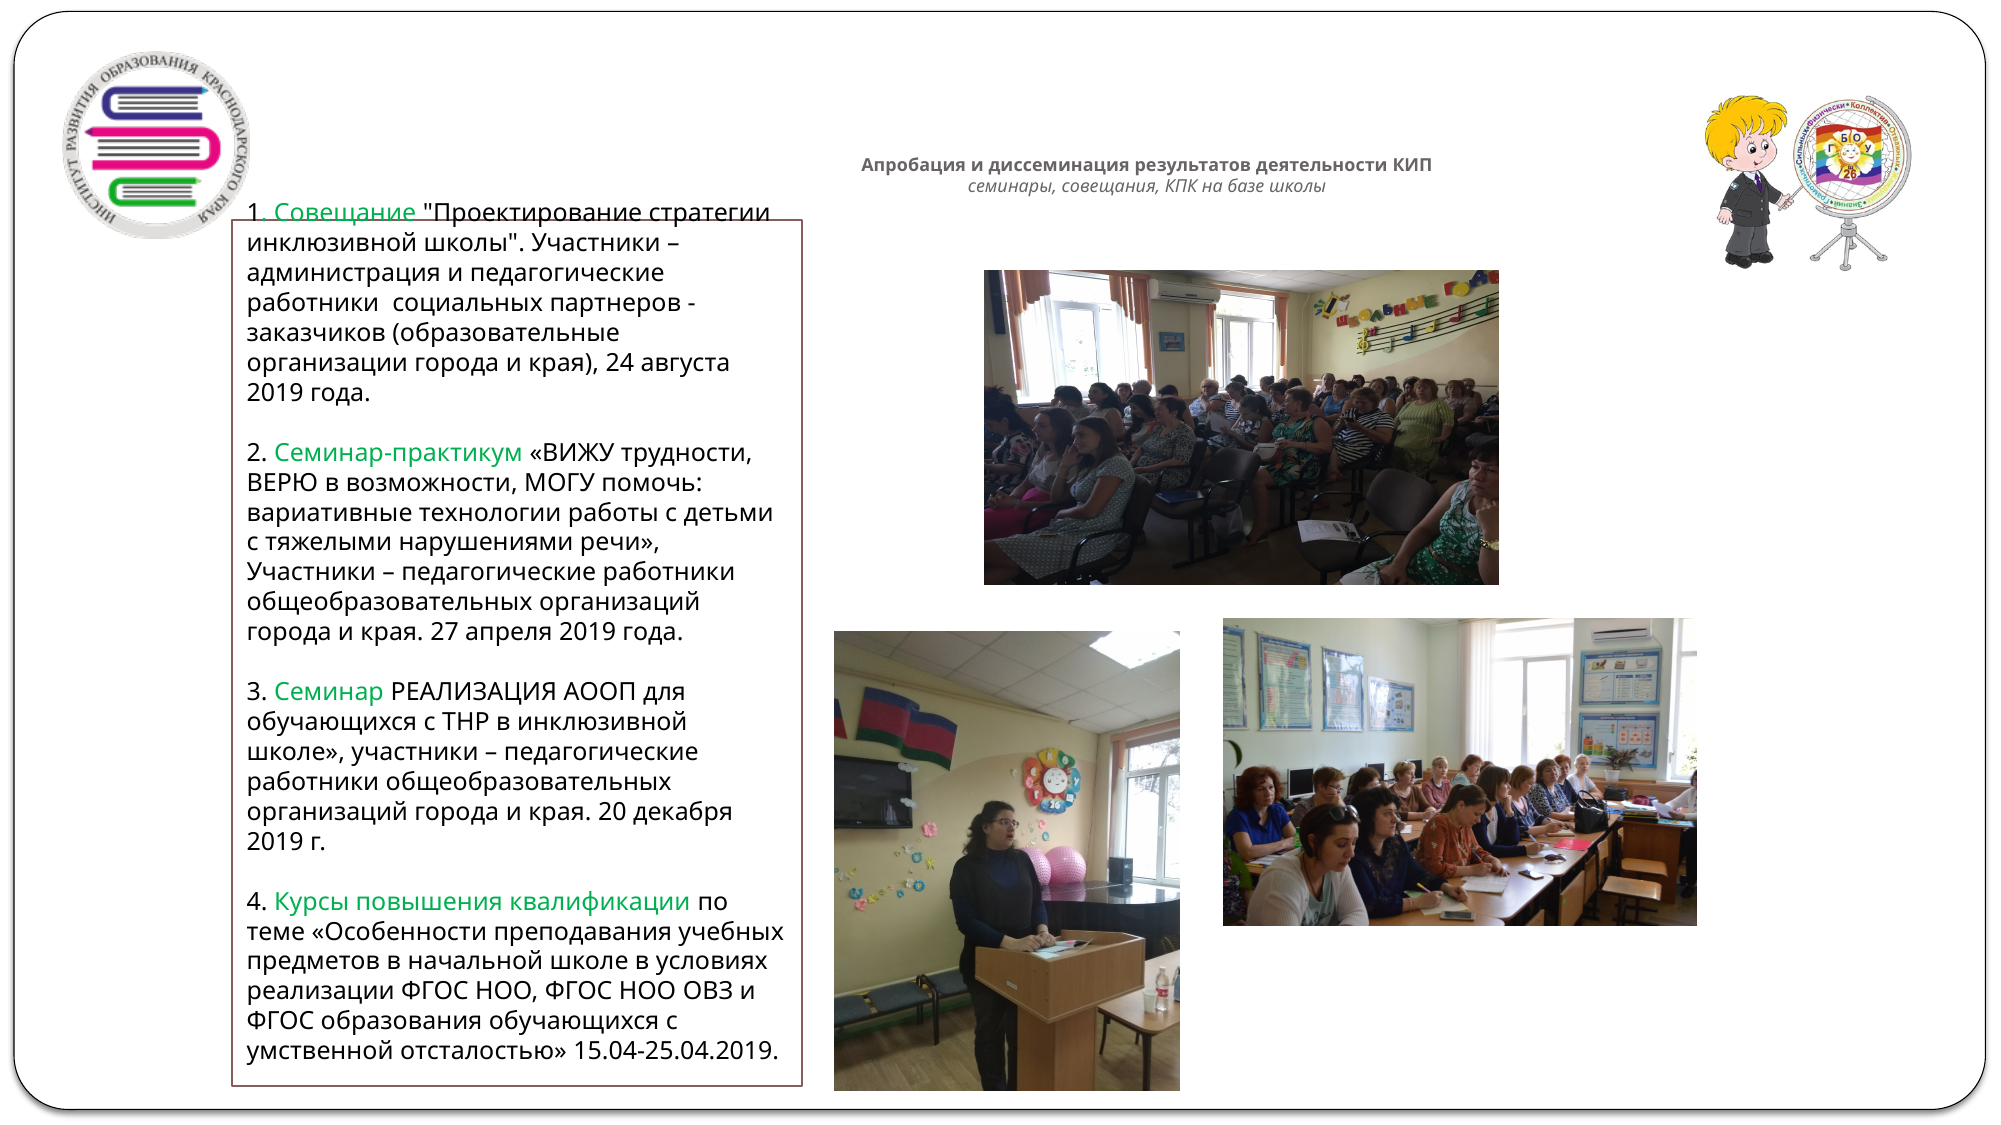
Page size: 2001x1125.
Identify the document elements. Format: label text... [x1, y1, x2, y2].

text_box 1. Совещание "Проектирование стратегии инклюзивной школы". Участники – администрация и педагогические работники социальных партнеров - заказчиков (образовательные организации города и края), 24 августа 2019 года. 2. Семинар-практикум «ВИЖУ трудности, ВЕРЮ в возможности, МОГУ помочь: вариативные технологии работы с детьми с тяжелыми нарушениями речи», Участники – педагогические работники общеобразовательных организаций города и края. 27 апреля 2019 года. 3. Семинар РЕАЛИЗАЦИЯ АООП для обучающихся с ТНР в инклюзивной школе», участники – педагогические работники общеобразовательных организаций города и края. 20 декабря 2019 г. 4. Курсы повышения квалификации по теме «Особенности преподавания учебных предметов в начальной школе в условиях реализации ФГОС НОО, ФГОС НОО ОВЗ и ФГОС образования обучающихся с умственной отсталостью» 15.04-25.04.2019. [231, 219, 803, 1087]
picture [834, 630, 1180, 1092]
picture [984, 269, 1500, 585]
picture [1680, 81, 1955, 306]
title Апробация и диссеминация результатов деятельности КИП семинары, совещания, КПК на базе школы [300, 45, 2000, 233]
picture [62, 51, 250, 239]
picture [1222, 617, 1697, 927]
